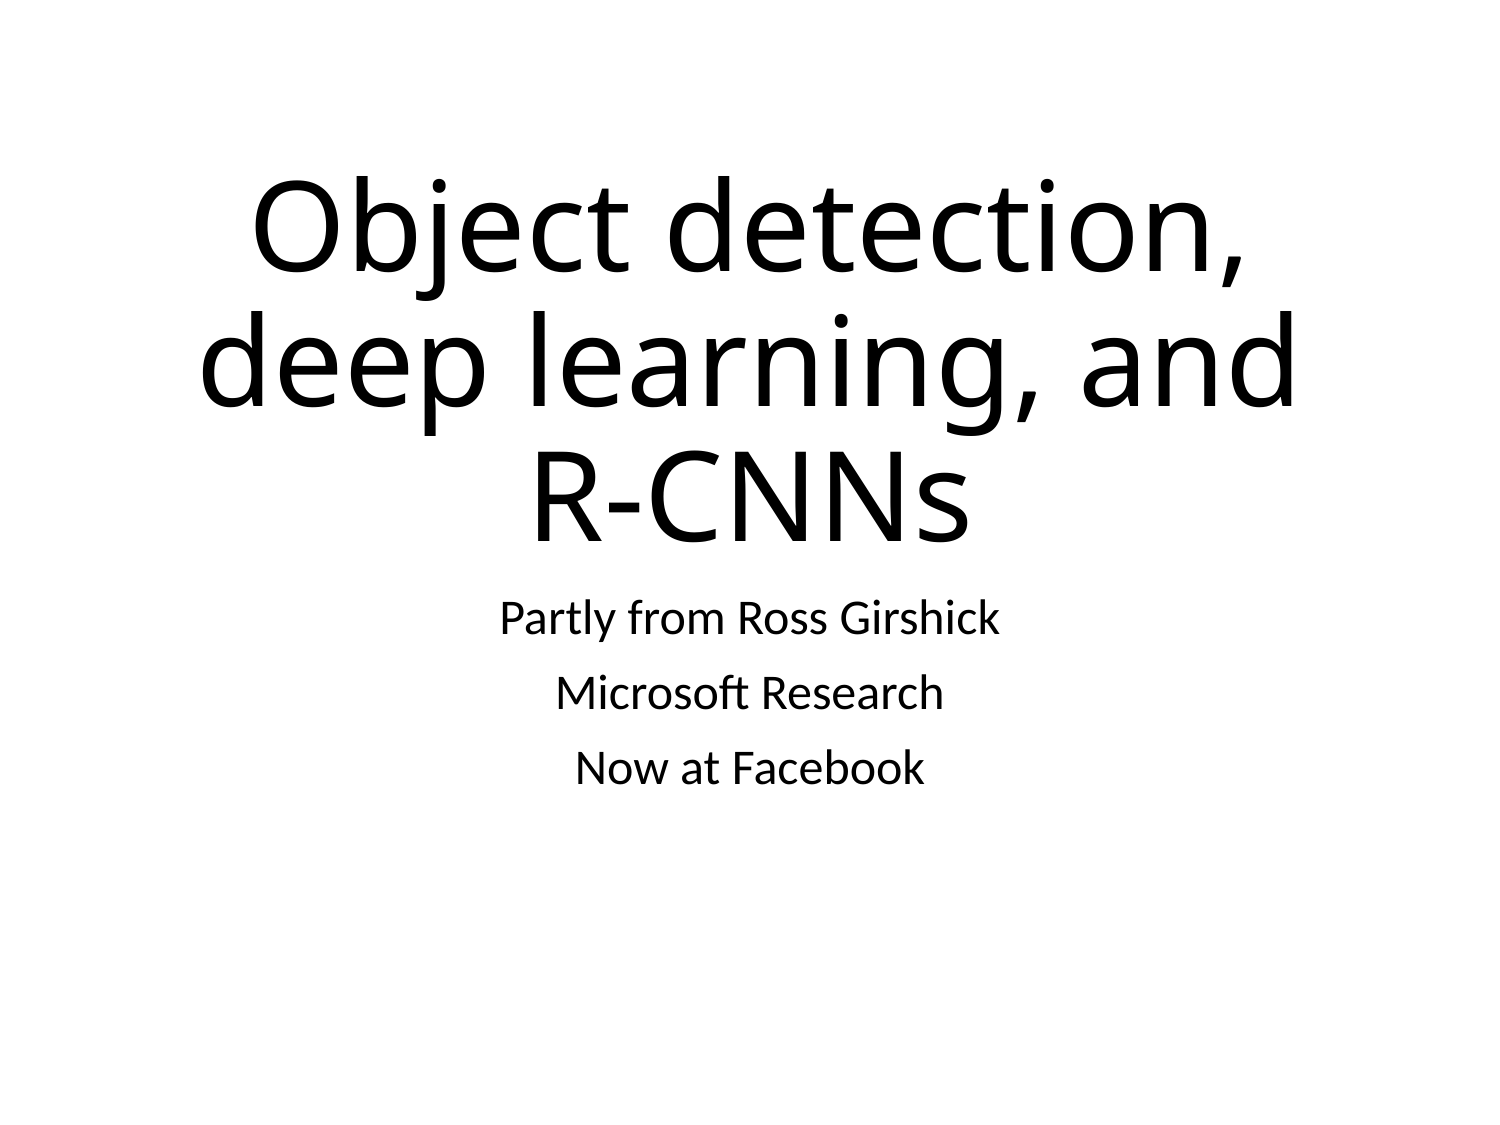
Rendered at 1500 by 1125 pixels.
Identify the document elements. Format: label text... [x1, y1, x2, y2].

title Object detection, deep learning, and R-CNNs [112, 184, 1388, 576]
subtitle Partly from Ross Girshick Microsoft Research Now at Facebook [187, 583, 1313, 951]
